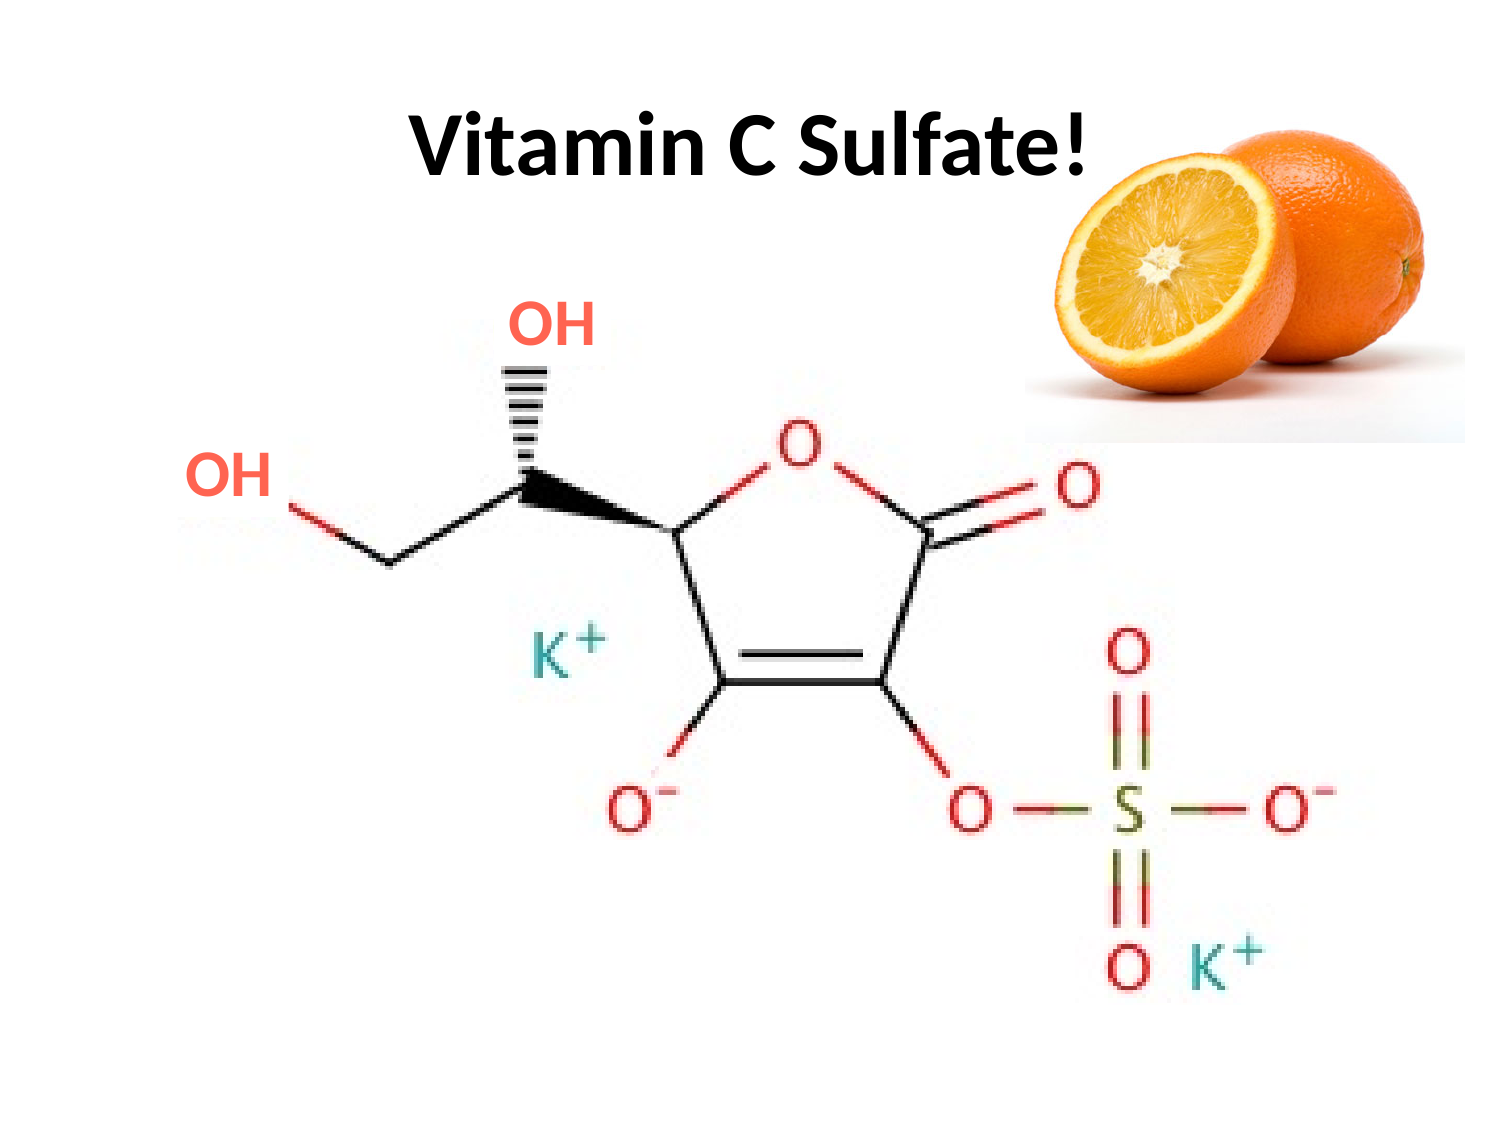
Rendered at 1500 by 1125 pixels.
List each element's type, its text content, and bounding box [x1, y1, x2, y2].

picture [1025, 99, 1465, 443]
text_box OH [494, 271, 612, 317]
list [177, 318, 1426, 1006]
title Vitamin C Sulfate! [75, 45, 1425, 233]
